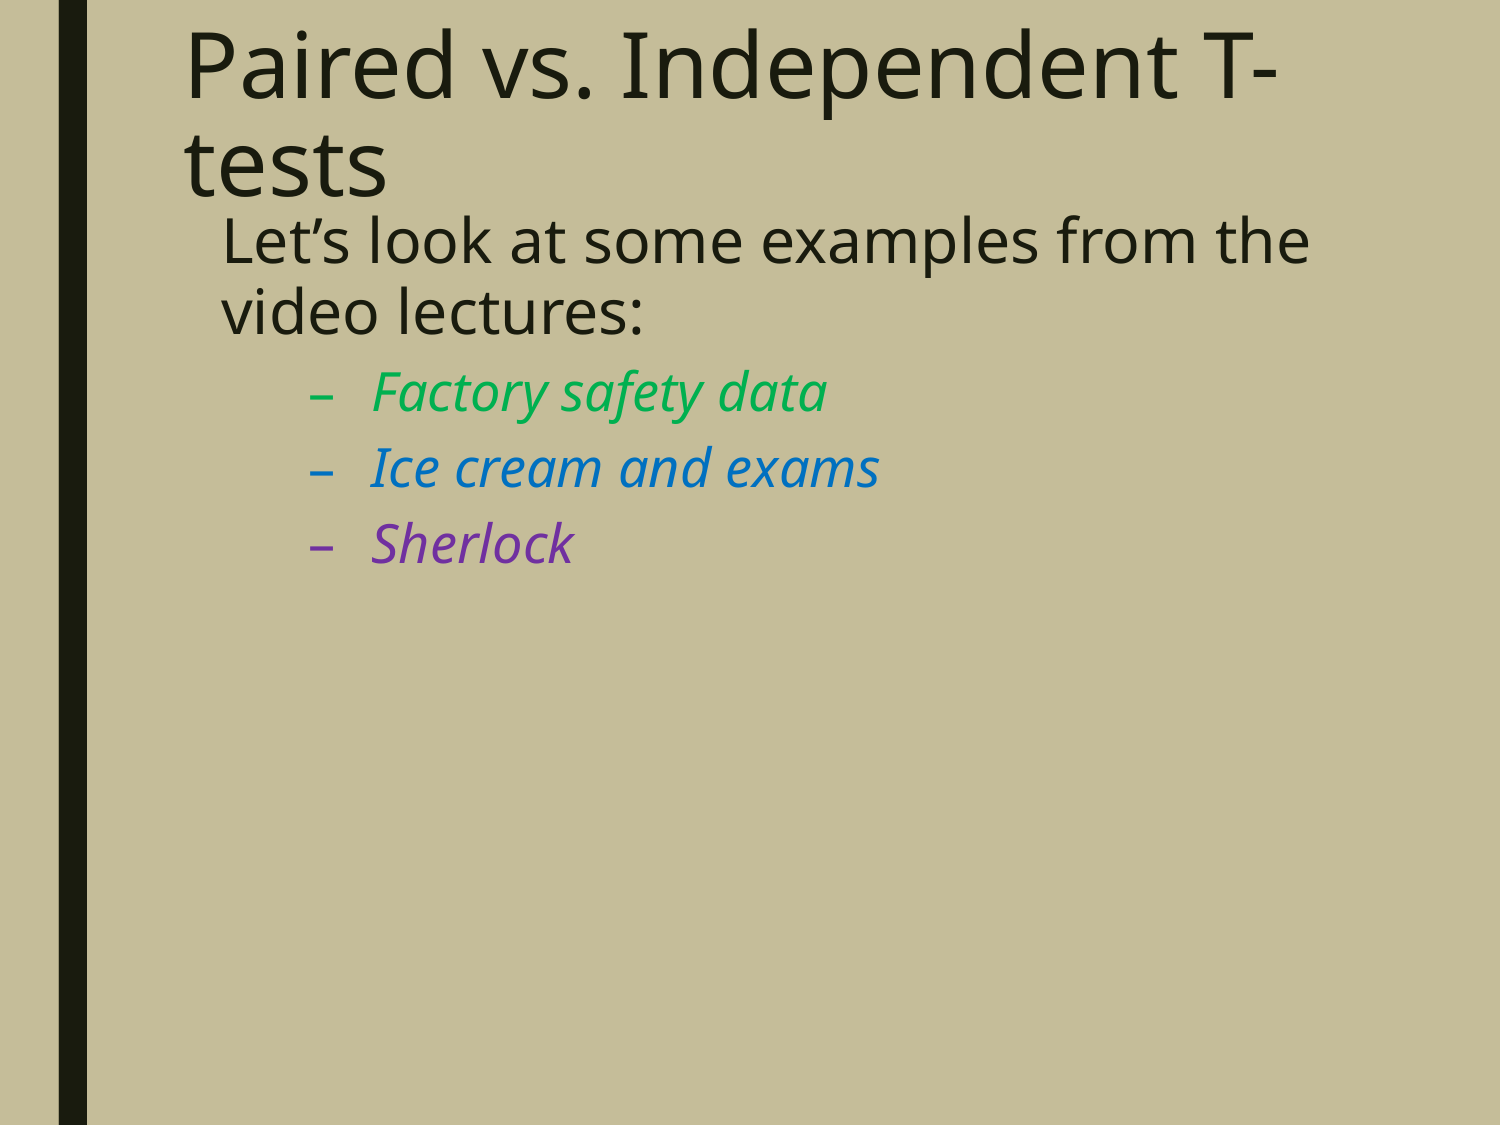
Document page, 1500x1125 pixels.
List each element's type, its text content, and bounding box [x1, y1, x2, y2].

title Paired vs. Independent T-tests [168, 12, 1426, 257]
list Let’s look at some examples from the video lectures: Factory safety data Ice cream and exams Sherlock [206, 200, 1388, 963]
